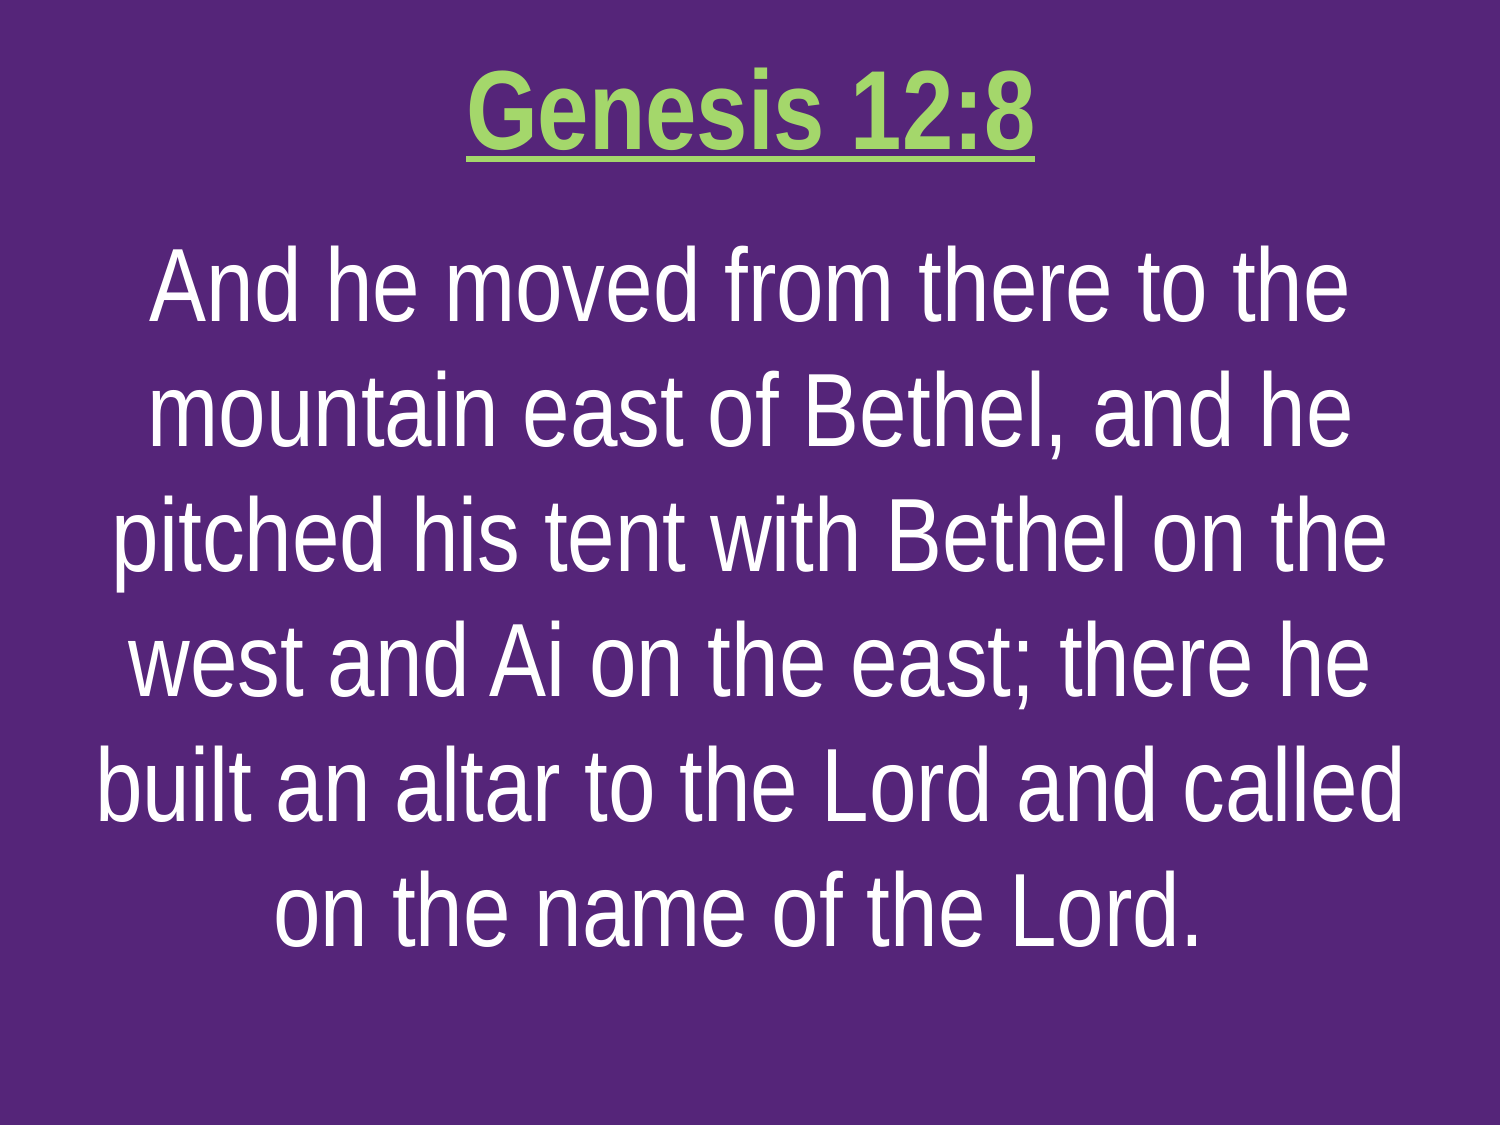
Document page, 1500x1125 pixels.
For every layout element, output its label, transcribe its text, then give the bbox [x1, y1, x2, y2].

text_box Genesis 12:8 And he moved from there to the mountain east of Bethel, and he pitched his tent with Bethel on the west and Ai on the east; there he built an altar to the Lord and called on the name of the Lord. [25, 29, 1476, 975]
